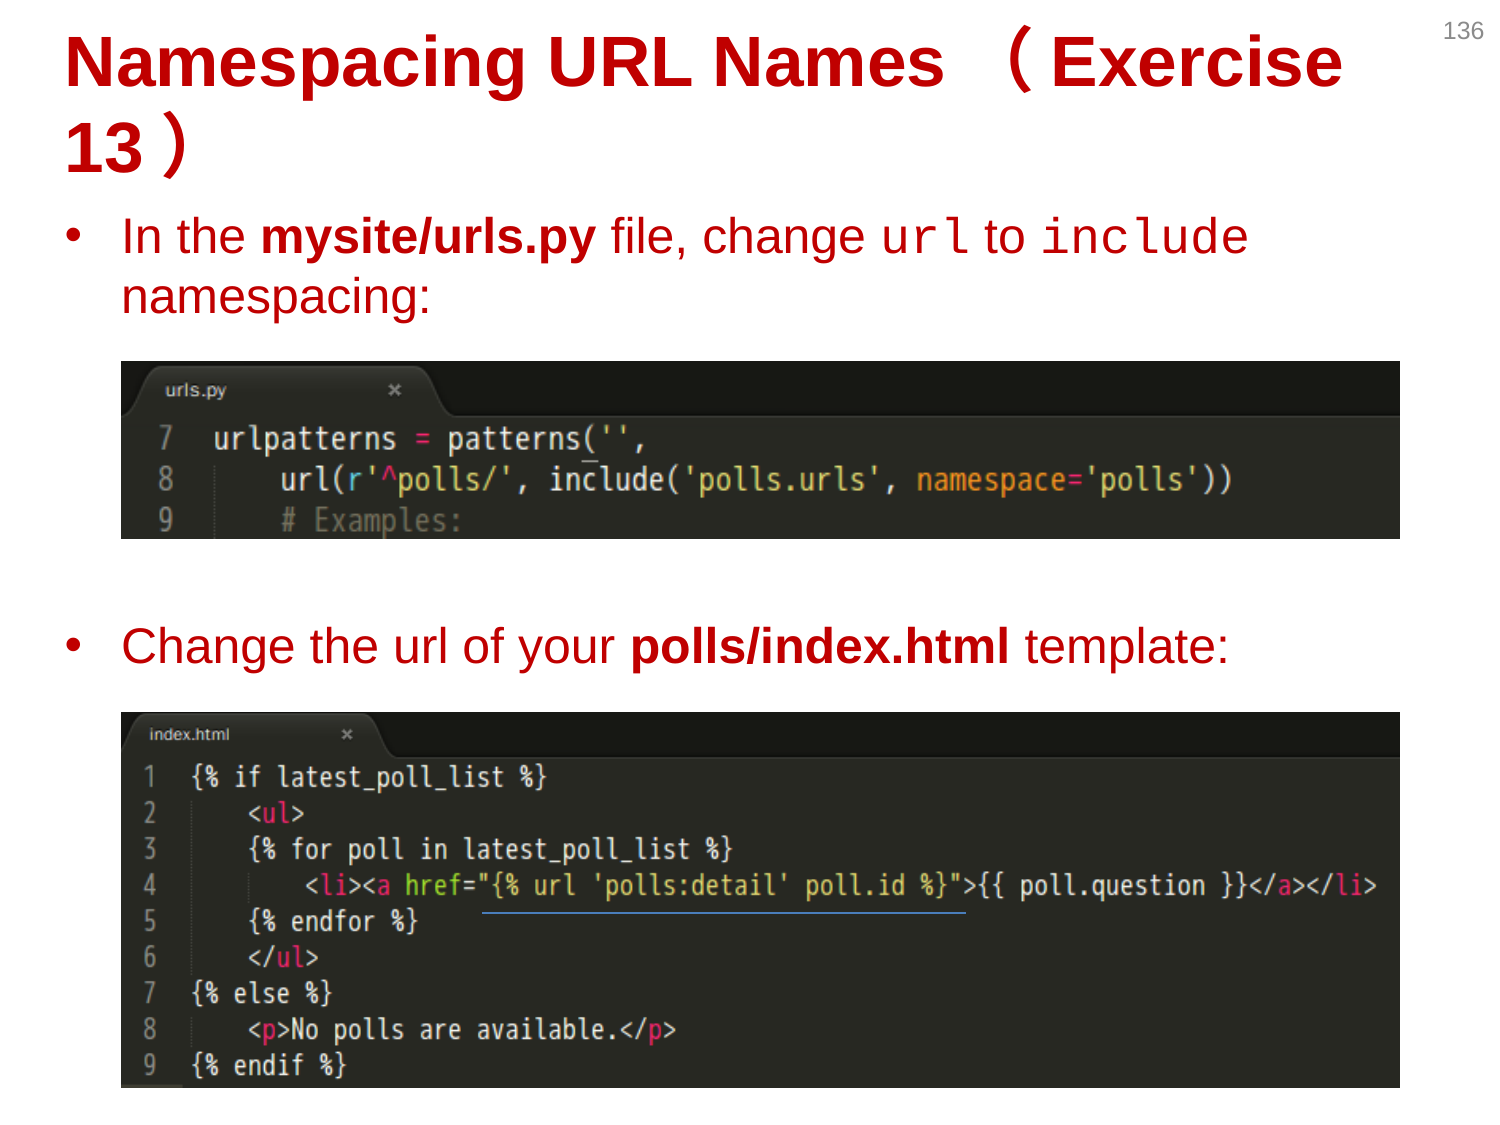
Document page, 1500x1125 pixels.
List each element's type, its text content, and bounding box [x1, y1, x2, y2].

slide_number 136 [1149, 0, 1500, 60]
picture [121, 361, 1400, 540]
title Namespacing URL Names（Exercise 13） [49, 7, 1400, 195]
list In the mysite/urls.py file, change url to include namespacing: Change the url of your polls/index.html template: [49, 196, 1400, 939]
picture [121, 712, 1400, 1088]
